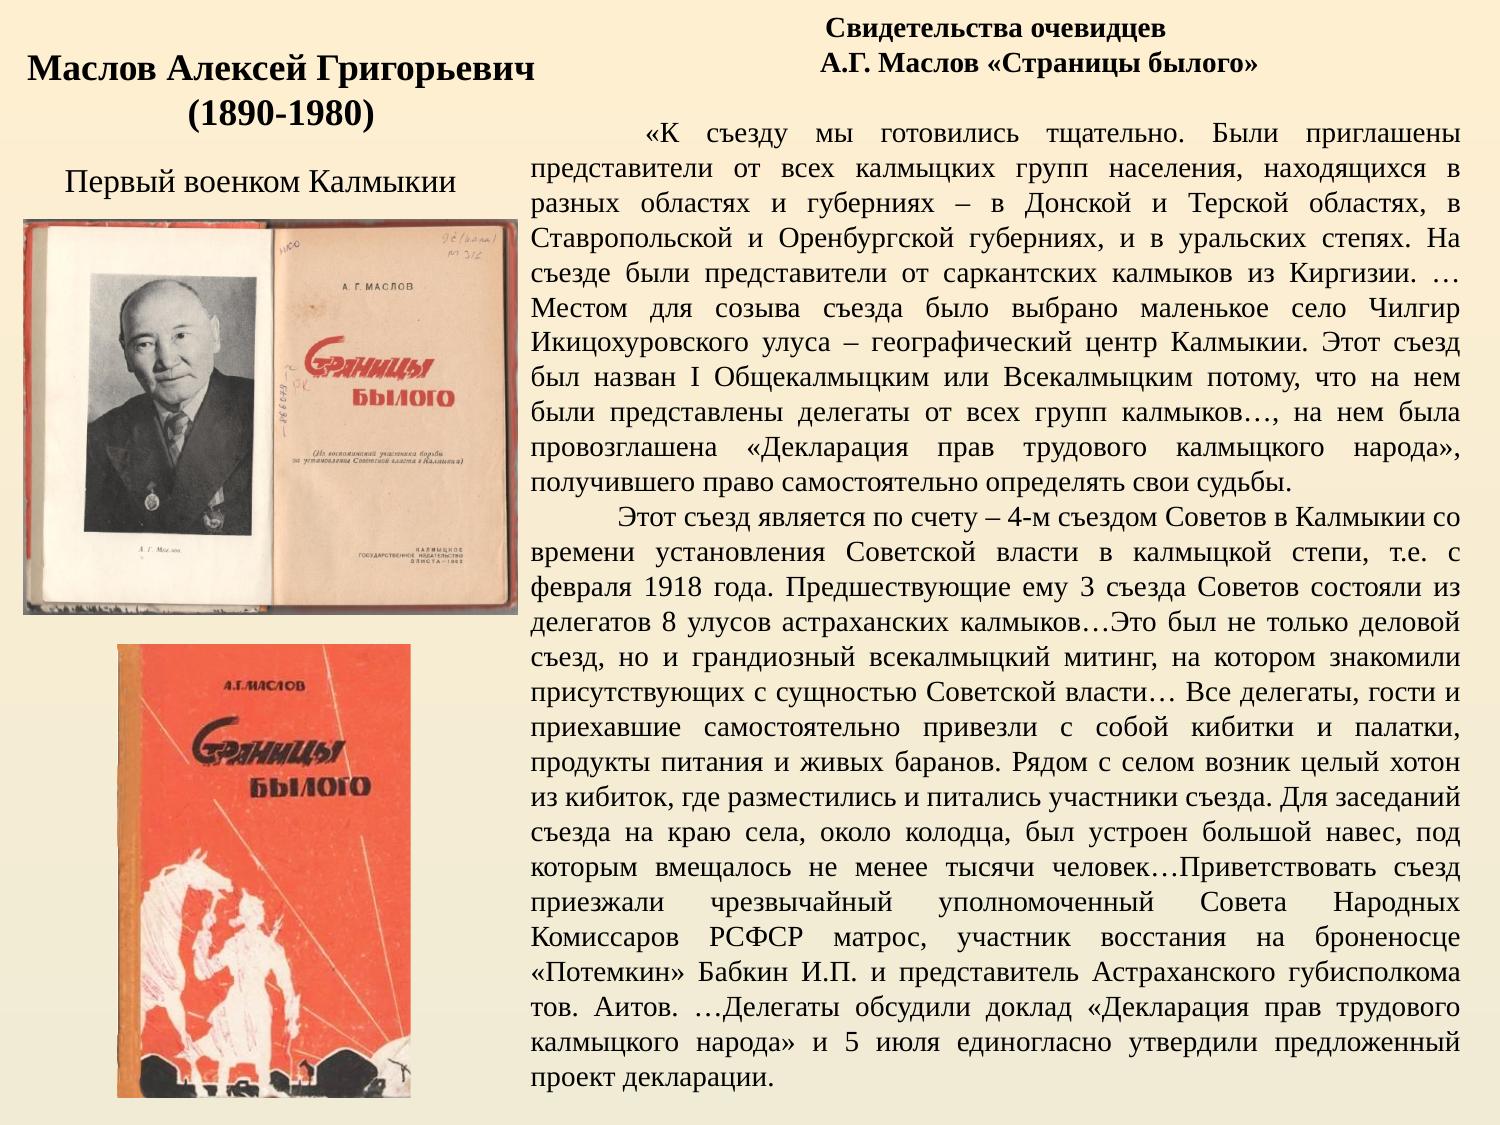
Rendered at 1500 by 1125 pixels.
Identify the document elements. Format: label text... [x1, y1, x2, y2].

text_box Свидетельства очевидцев А.Г. Маслов «Страницы былого» «К съезду мы готовились тщательно. Были приглашены представители от всех калмыцких групп населения, находящихся в разных областях и губерниях – в Донской и Терской областях, в Ставропольской и Оренбургской губерниях, и в уральских степях. На съезде были представители от саркантских калмыков из Киргизии. …Местом для созыва съезда было выбрано маленькое село Чилгир Икицохуровского улуса – географический центр Калмыкии. Этот съезд был назван I Общекалмыцким или Всекалмыцким потому, что на нем были представлены делегаты от всех групп калмыков…, на нем была провозглашена «Декларация прав трудового калмыцкого народа», получившего право самостоятельно определять свои судьбы. Этот съезд является по счету – 4-м съездом Советов в Калмыкии со времени установления Советской власти в калмыцкой степи, т.е. с февраля 1918 года. Предшествующие ему 3 съезда Советов состояли из делегатов 8 улусов астраханских калмыков…Это был не только деловой съезд, но и грандиозный всекалмыцкий митинг, на котором знакомили присутствующих с сущностью Советской власти… Все делегаты, гости и приехавшие самостоятельно привезли с собой кибитки и палатки, продукты питания и живых баранов. Рядом с селом возник целый хотон из кибиток, где разместились и питались участники съезда. Для заседаний съезда на краю села, около колодца, был устроен большой навес, под которым вмещалось не менее тысячи человек…Приветствовать съезд приезжали чрезвычайный уполномоченный Совета Народных Комиссаров РСФСР матрос, участник восстания на броненосце «Потемкин» Бабкин И.П. и представитель Астраханского губисполкома тов. Аитов. …Делегаты обсудили доклад «Декларация прав трудового калмыцкого народа» и 5 июля единогласно утвердили предложенный проект декларации. [515, 0, 1477, 1100]
picture [23, 219, 518, 615]
picture [116, 644, 411, 1098]
text_box Маслов Алексей Григорьевич (1890-1980) [0, 35, 563, 140]
text_box Первый военком Калмыкии [49, 152, 472, 207]
